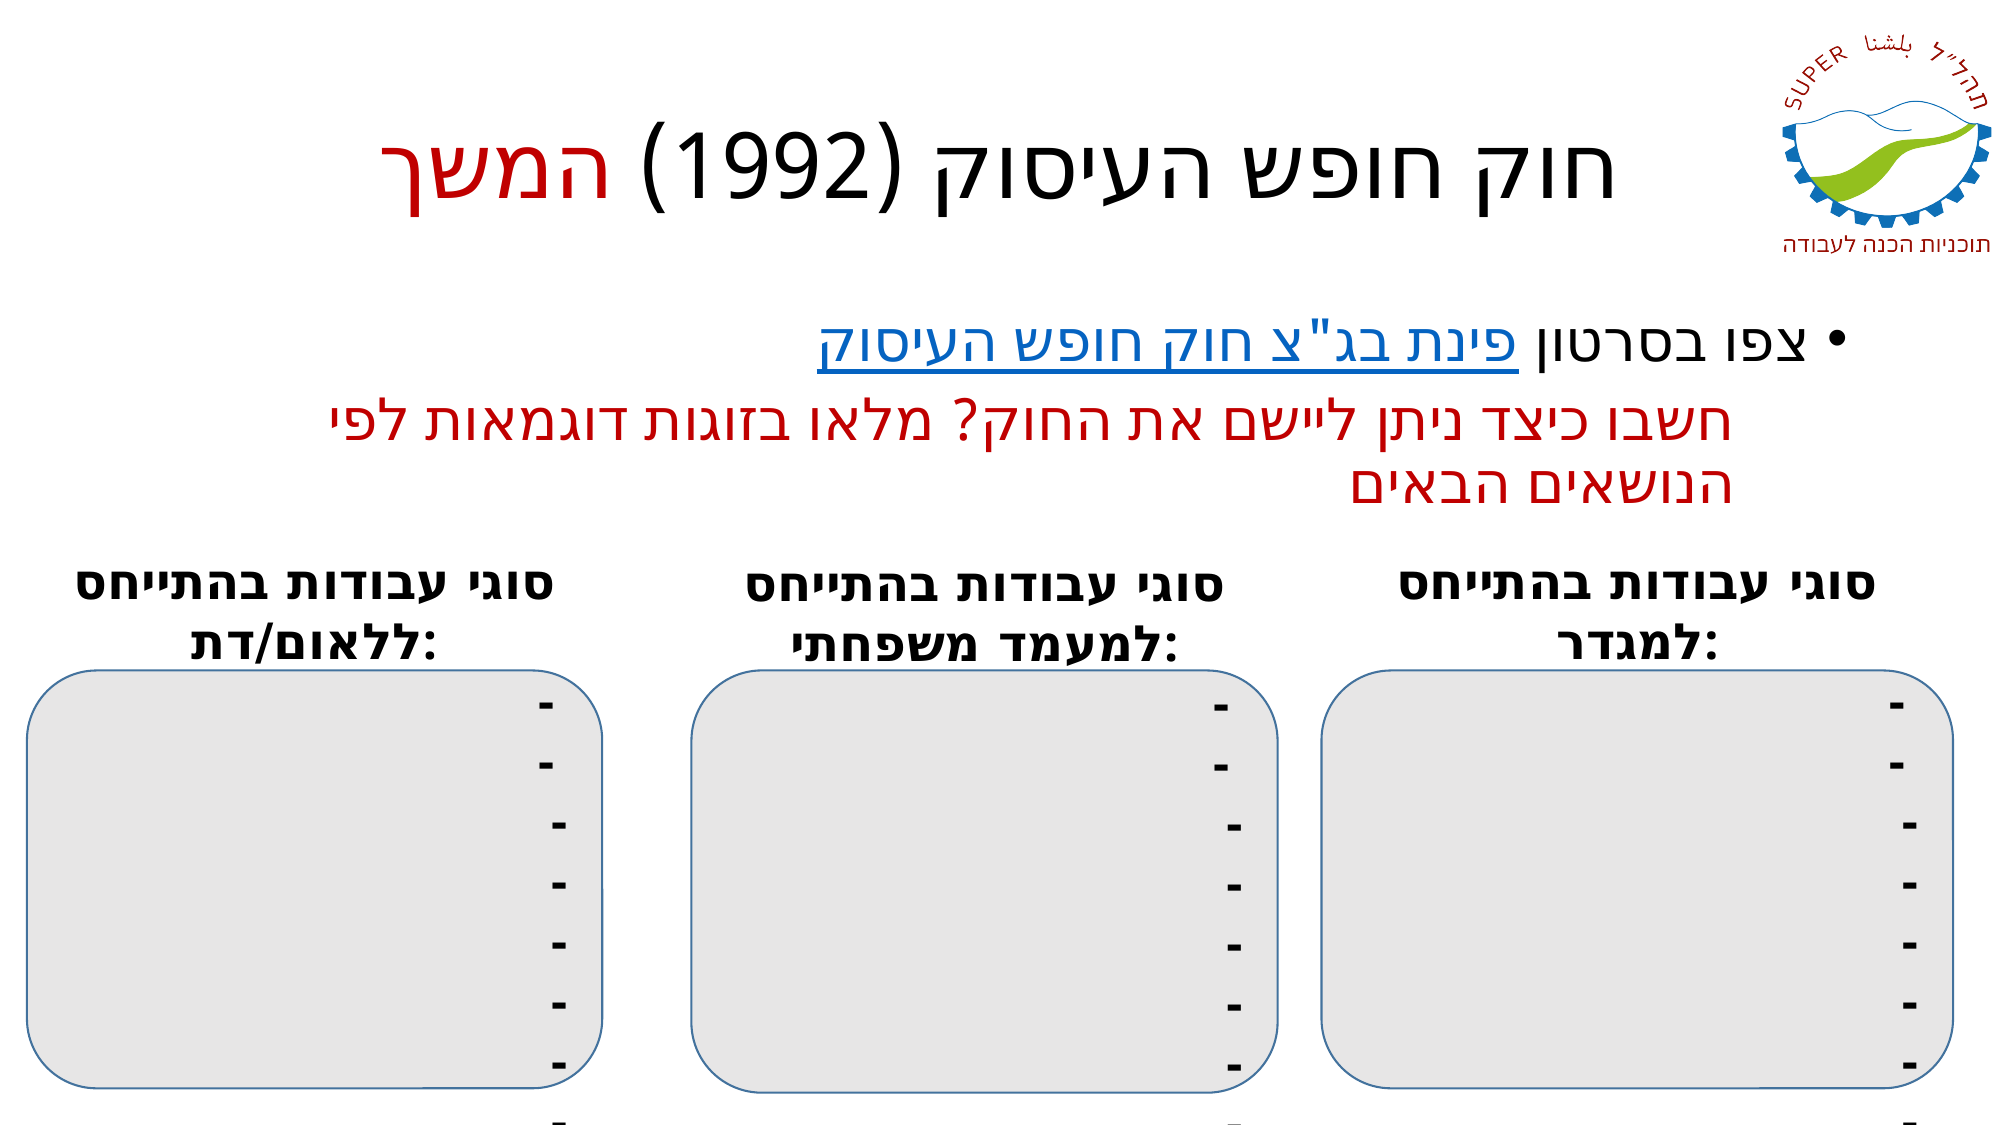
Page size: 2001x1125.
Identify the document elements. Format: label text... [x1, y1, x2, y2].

title חוק חופש העיסוק (1992) המשך [137, 59, 1863, 278]
text_box סוגי עבודות בהתייחס למגדר: - - - - - - - - - [1320, 669, 1955, 1090]
list צפו בסרטון פינת בג"צ חוק חופש העיסוק [137, 299, 1863, 1101]
text_box סוגי עבודות בהתייחס למעמד משפחתי: - - - - - - - - - [690, 669, 1279, 1094]
picture [1773, 25, 2000, 261]
text_box חשבו כיצד ניתן ליישם את החוק? מלאו בזוגות דוגמאות לפי הנושאים הבאים [115, 343, 1751, 563]
text_box סוגי עבודות בהתייחס ללאום/דת: - - - - - - - - - [25, 669, 604, 1090]
